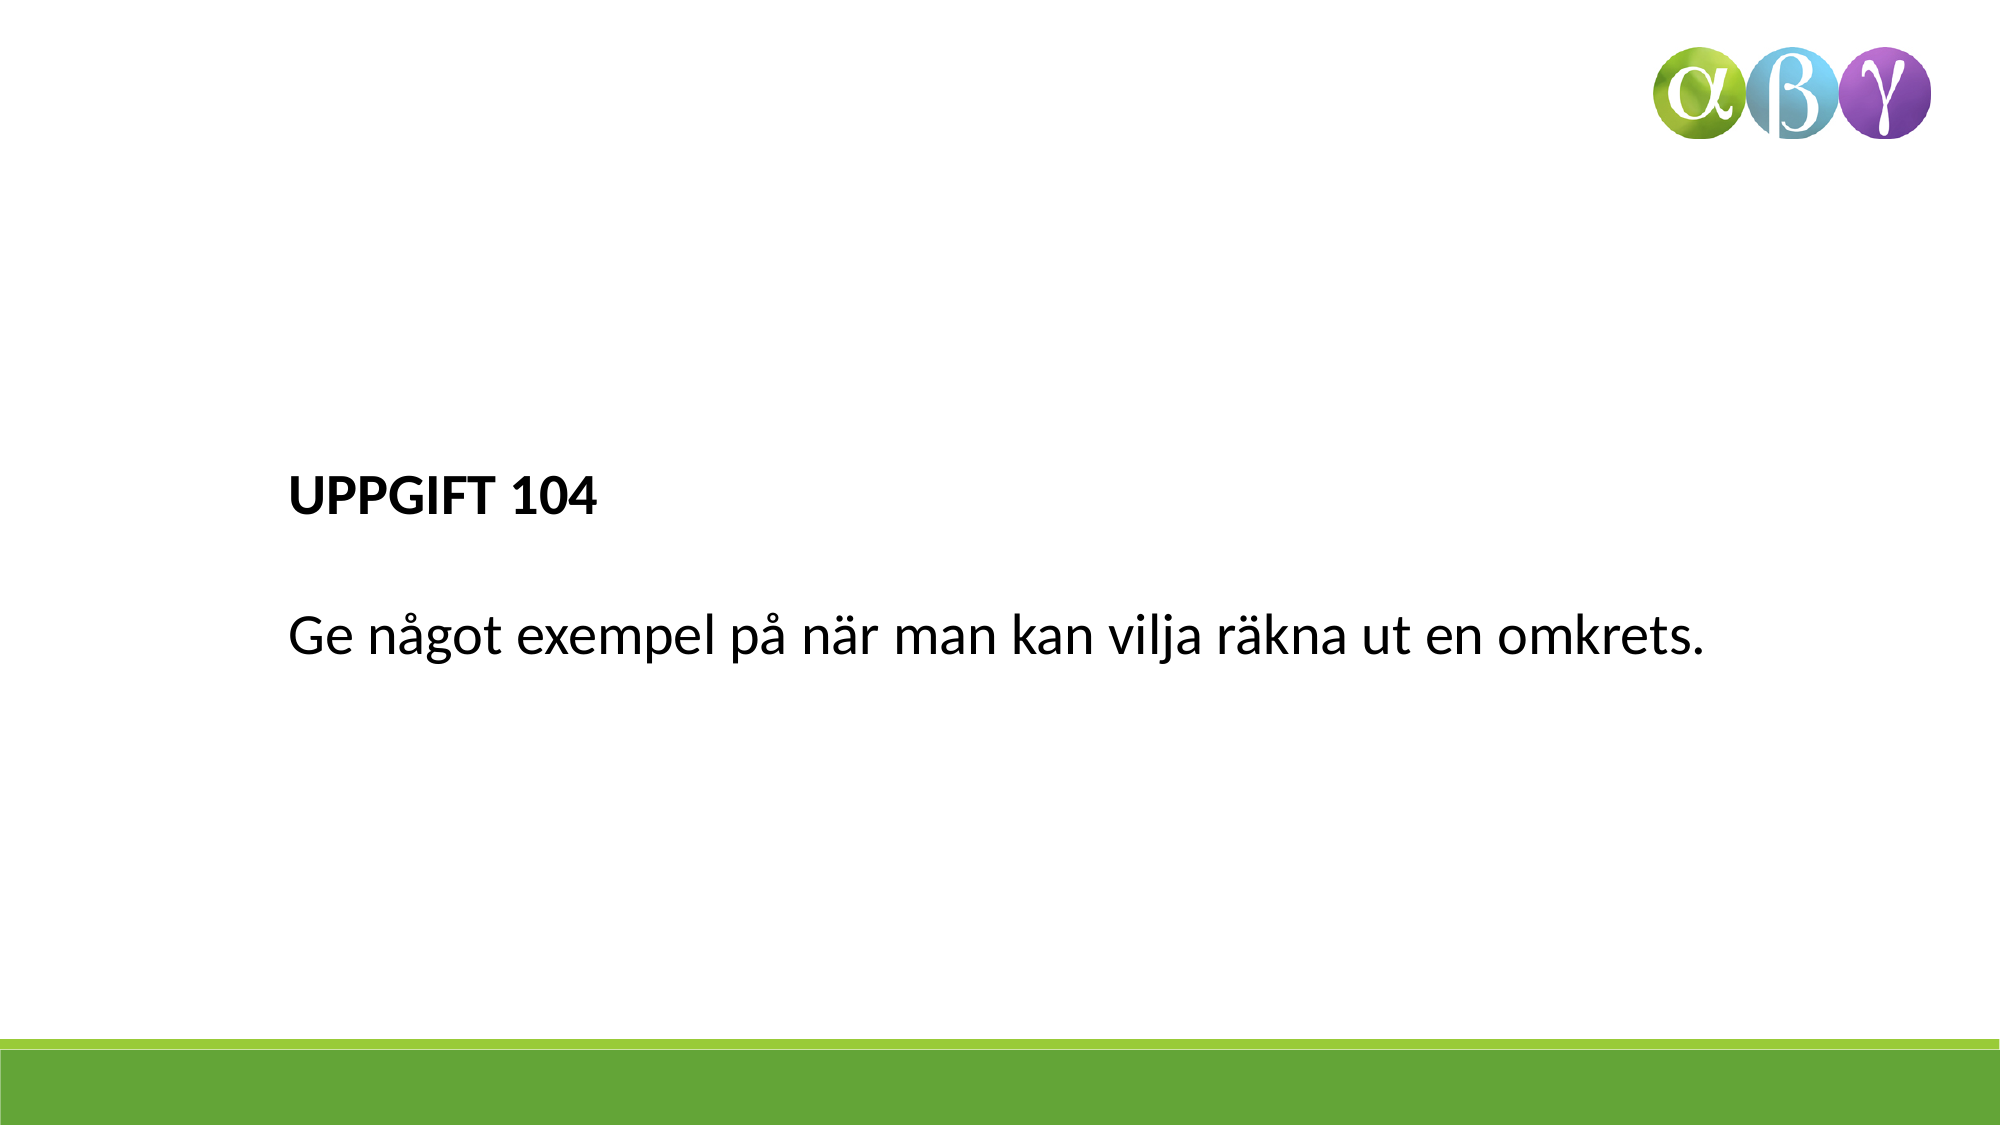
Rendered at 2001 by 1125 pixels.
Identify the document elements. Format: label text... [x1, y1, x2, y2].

picture [1652, 46, 1932, 140]
text_box UPPGIFT 104 Ge något exempel på när man kan vilja räkna ut en omkrets. [273, 448, 1727, 674]
